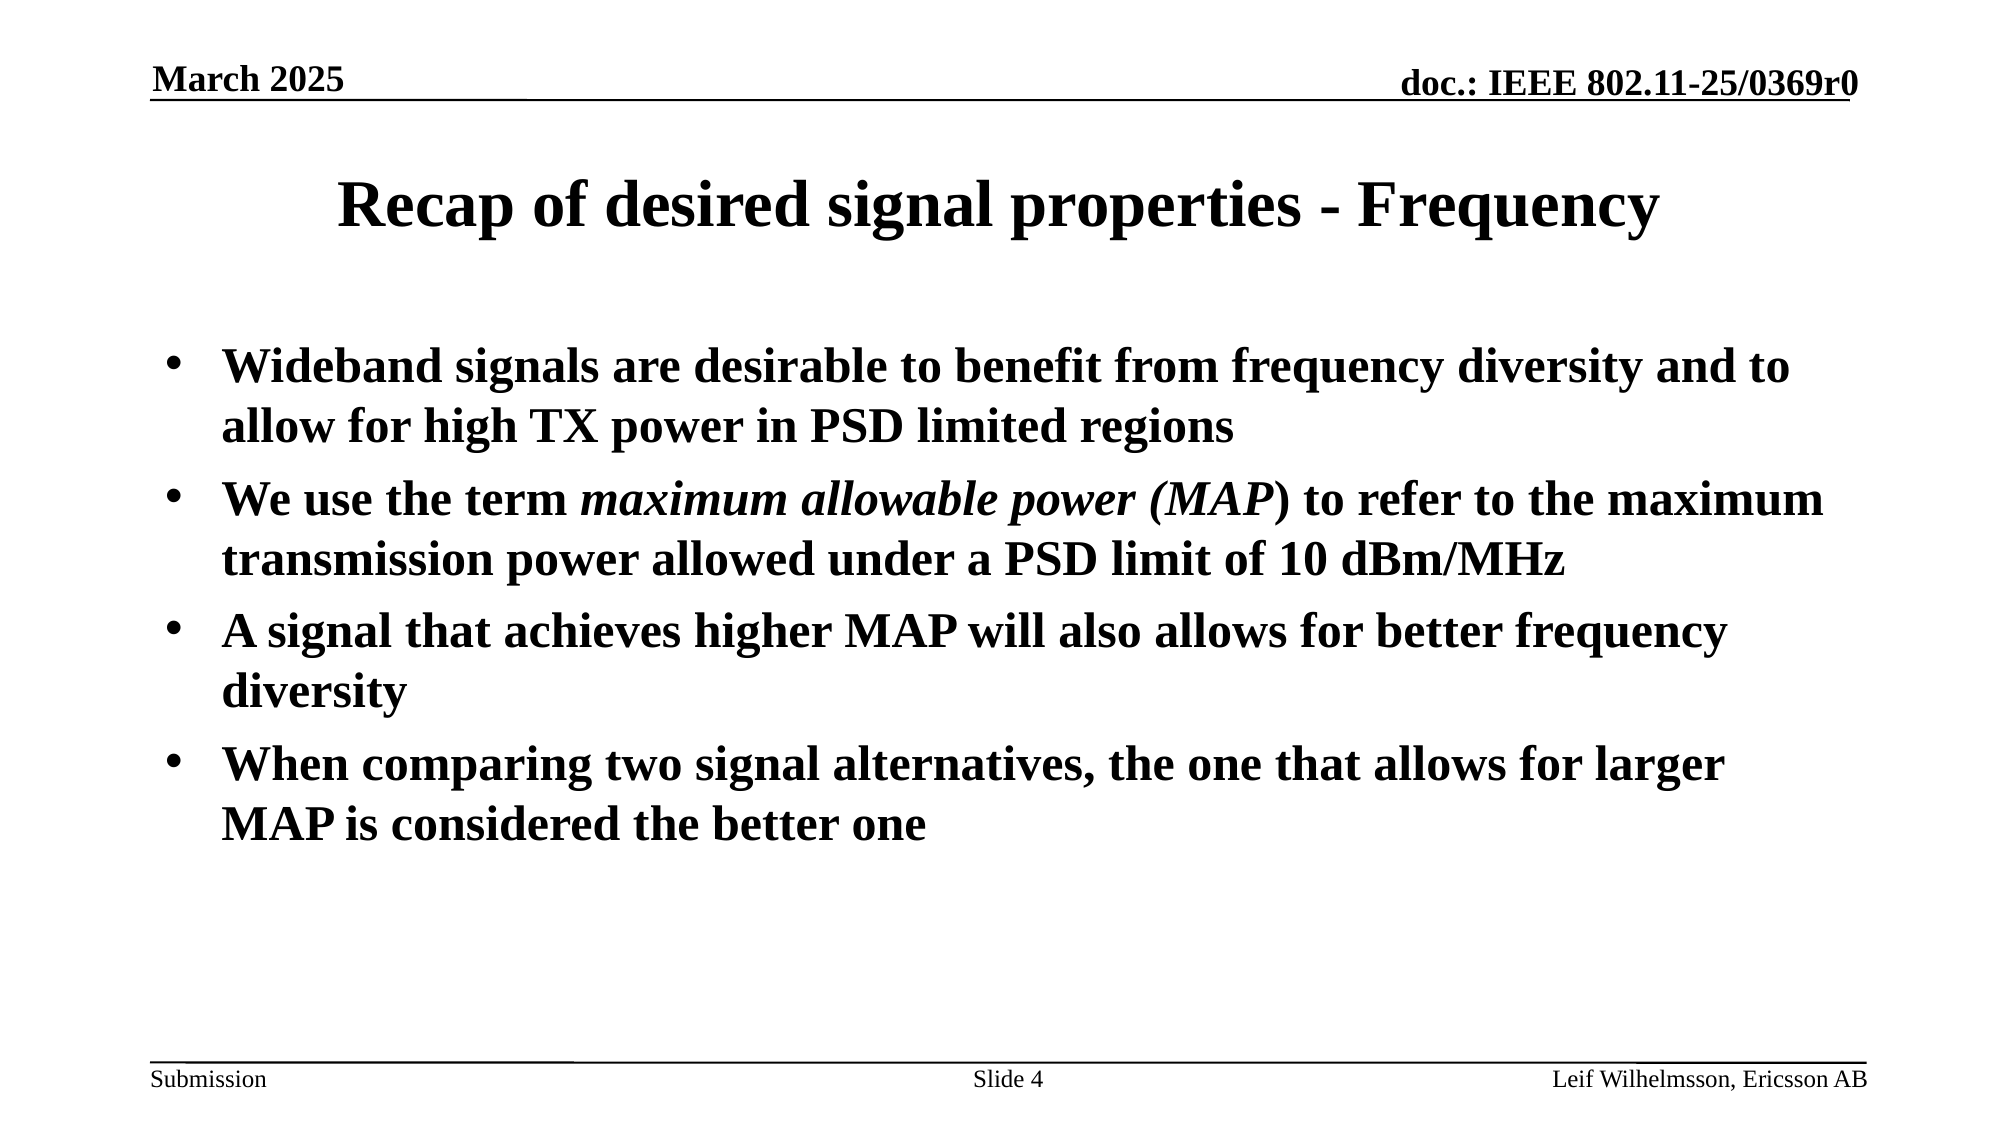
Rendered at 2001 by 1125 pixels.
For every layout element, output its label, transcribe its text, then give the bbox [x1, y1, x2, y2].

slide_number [152, 54, 563, 100]
slide_number Slide 4 [950, 1061, 1067, 1123]
footer Leif Wilhelmsson, Ericsson AB [1171, 1061, 1869, 1093]
title Recap of desired signal properties - Frequency [149, 112, 1850, 288]
list Wideband signals are desirable to benefit from frequency diversity and to allow for high TX power in PSD limited regions We use the term maximum allowable power (MAP) to refer to the maximum transmission power allowed under a PSD limit of 10 dBm/MHz A signal that achieves higher MAP will also allows for better frequency diversity When comparing two signal alternatives, the one that allows for larger MAP is considered the better one [149, 324, 1850, 1000]
